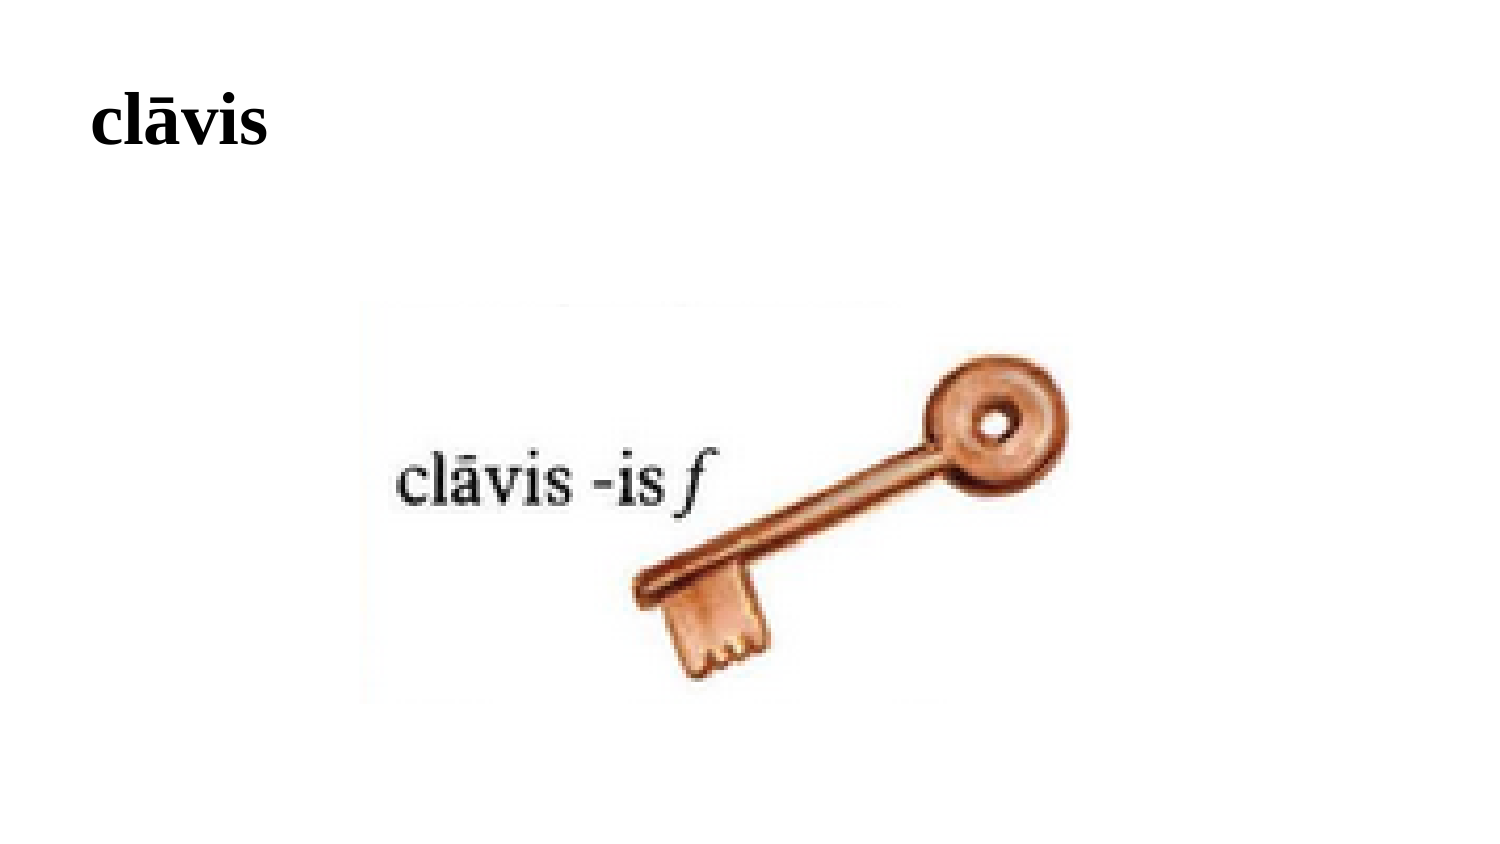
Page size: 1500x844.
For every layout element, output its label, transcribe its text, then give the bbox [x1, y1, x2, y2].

picture [359, 300, 1076, 705]
title clāvis [75, 33, 1425, 175]
